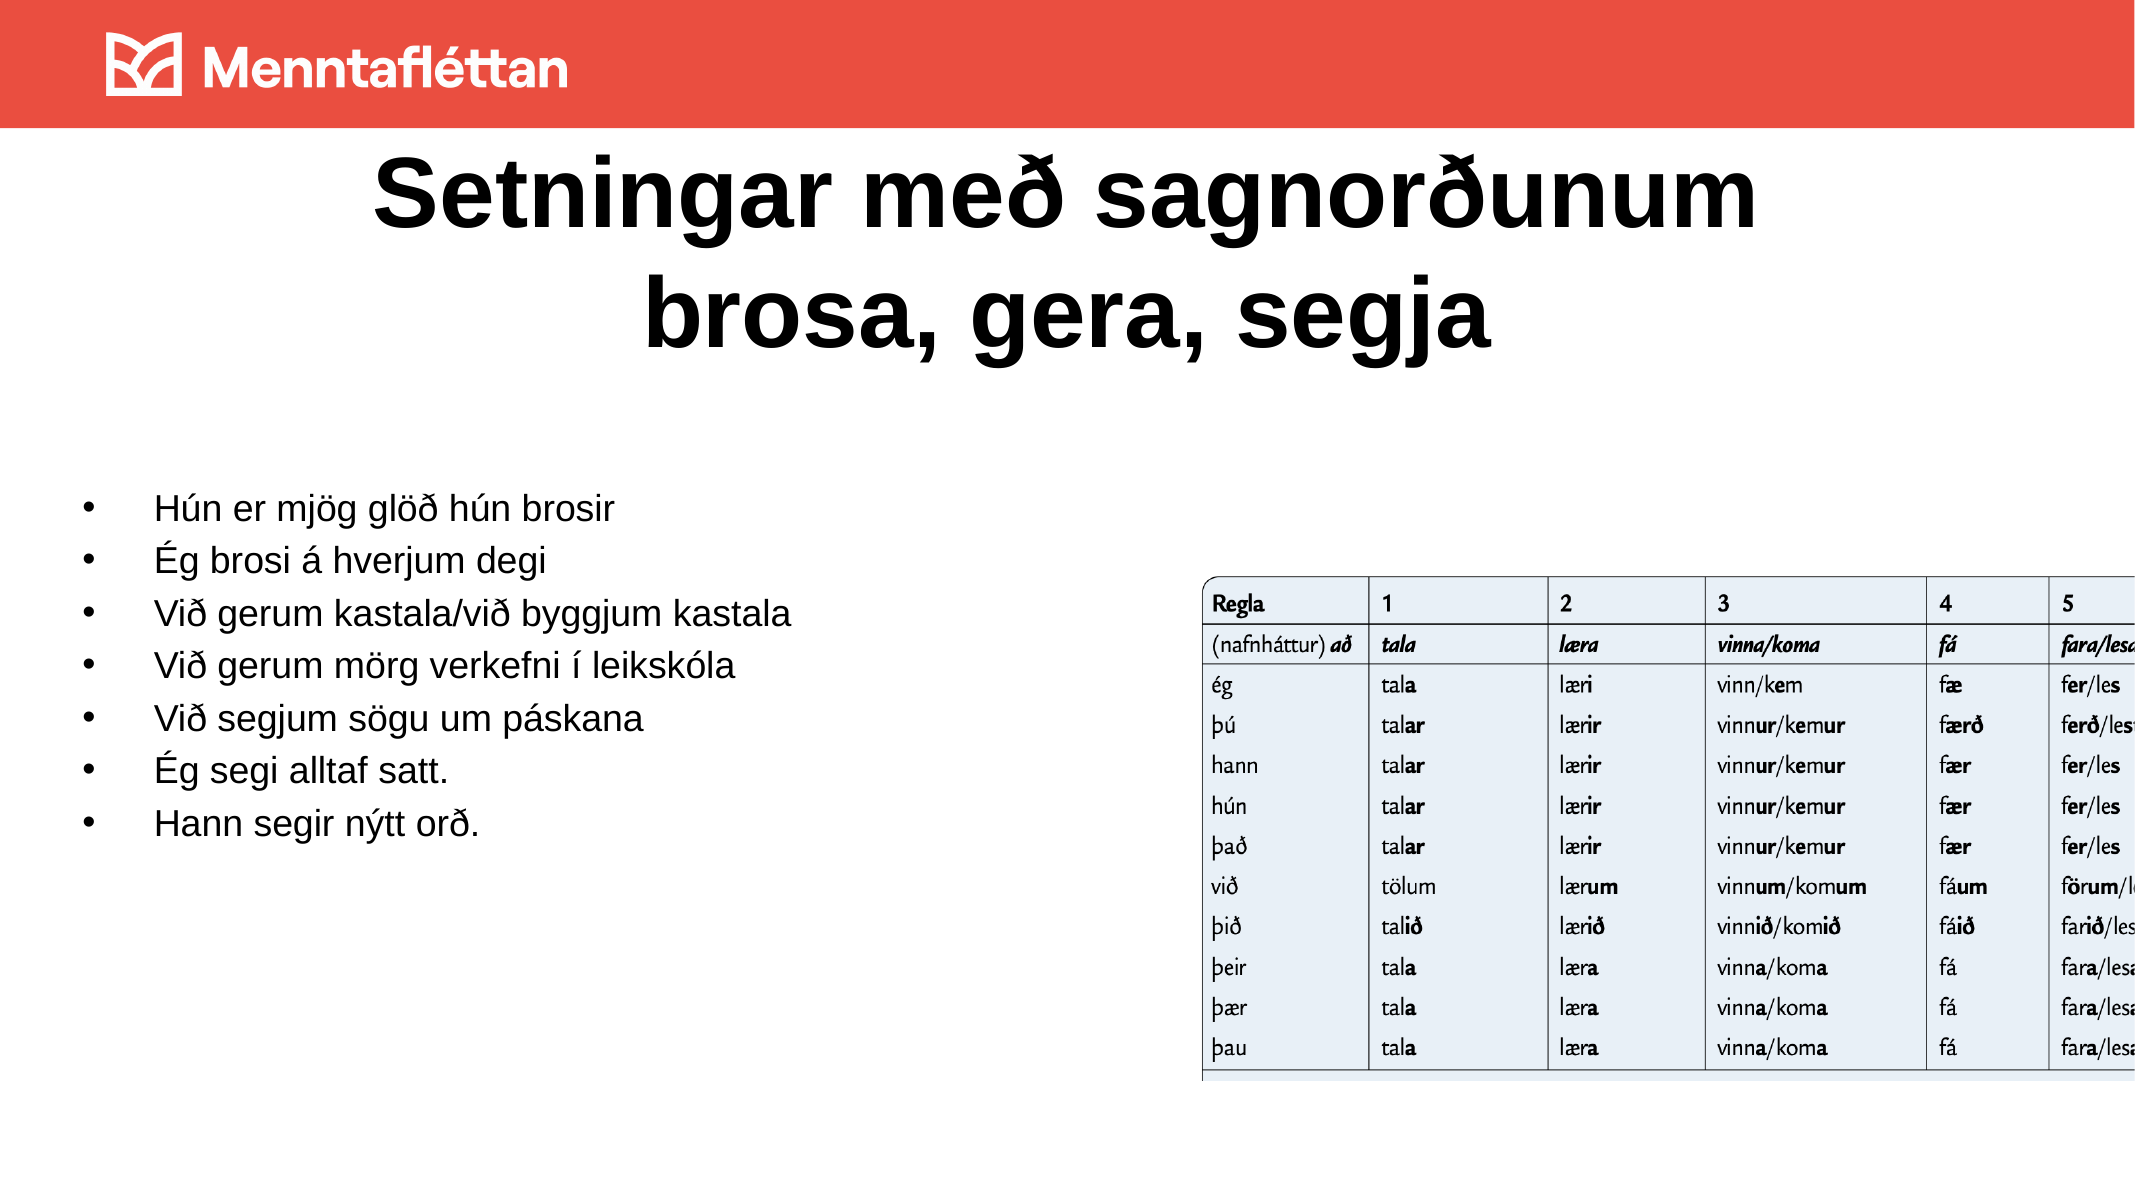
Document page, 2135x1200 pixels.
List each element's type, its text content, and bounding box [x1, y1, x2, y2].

list Hún er mjög glöð hún brosir Ég brosi á hverjum degi Við gerum kastala/við byggjum kastala Við gerum mörg verkefni í leikskóla Við segjum sögu um páskana Ég segi alltaf satt. Hann segir nýtt orð. [63, 474, 1162, 1169]
title Setningar með sagnorðunum brosa, gera, segja [106, 166, 2028, 329]
picture [106, 32, 567, 96]
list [1185, 562, 2135, 1081]
